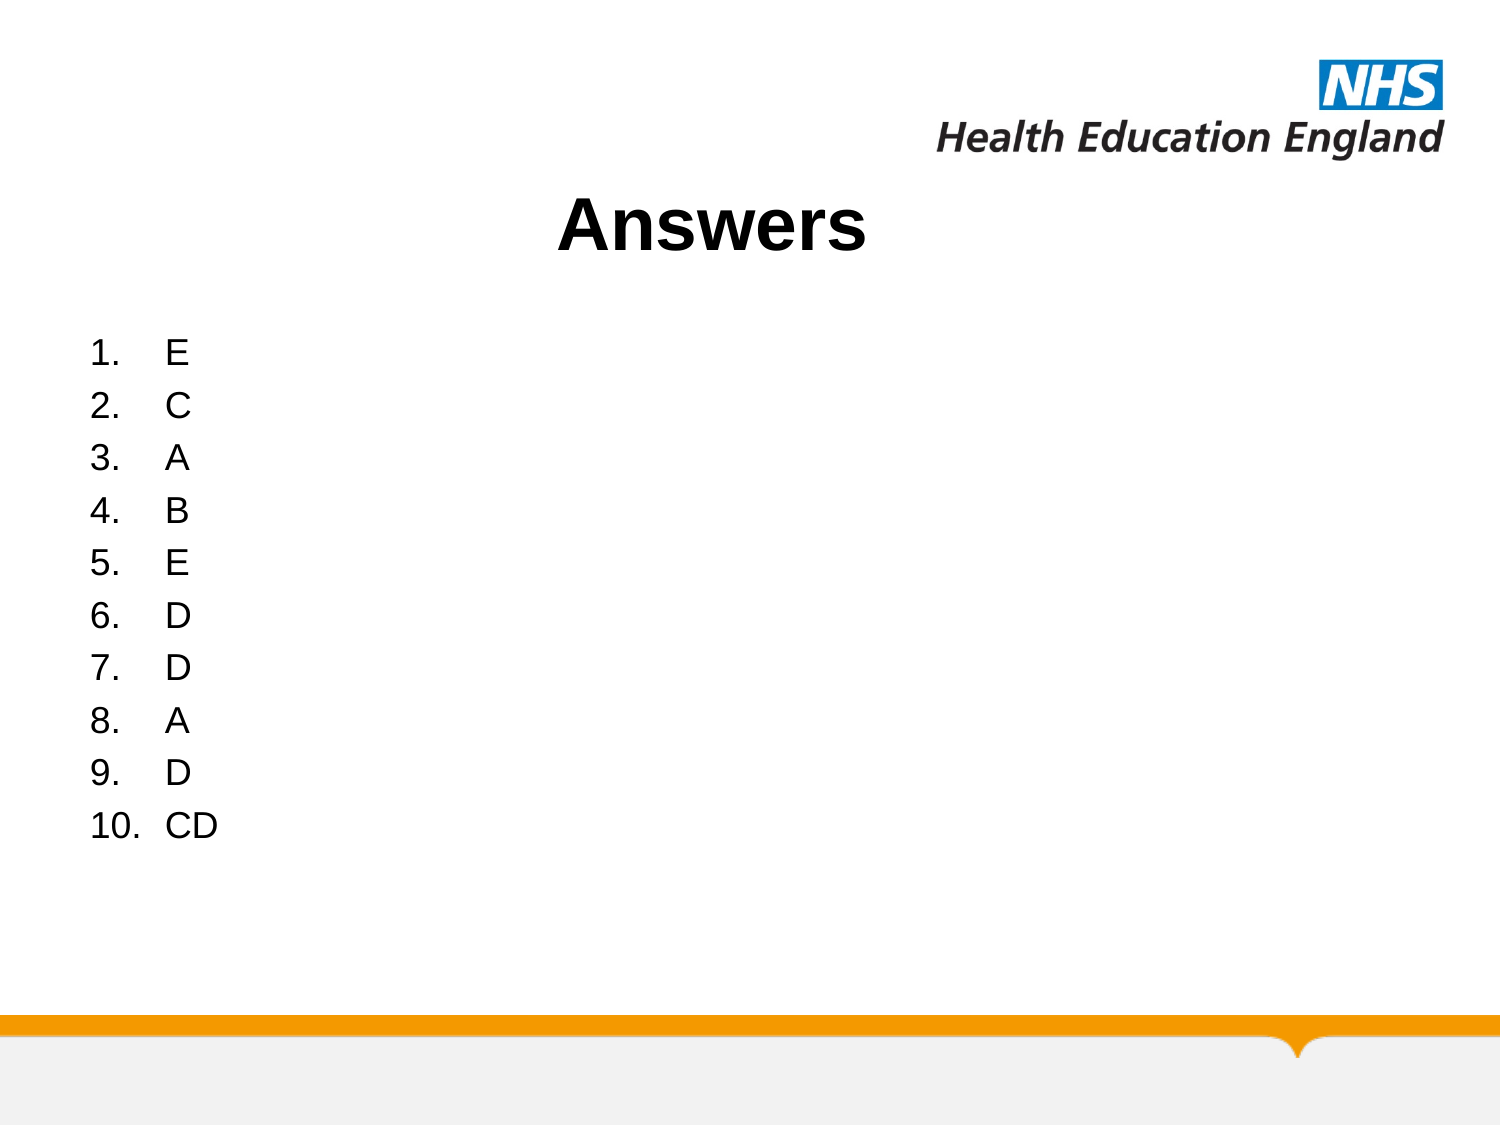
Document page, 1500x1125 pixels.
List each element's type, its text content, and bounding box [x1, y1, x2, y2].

picture [936, 59, 1445, 161]
title Answers [75, 168, 1350, 280]
list E C A B E D D A D CD [75, 320, 1361, 931]
